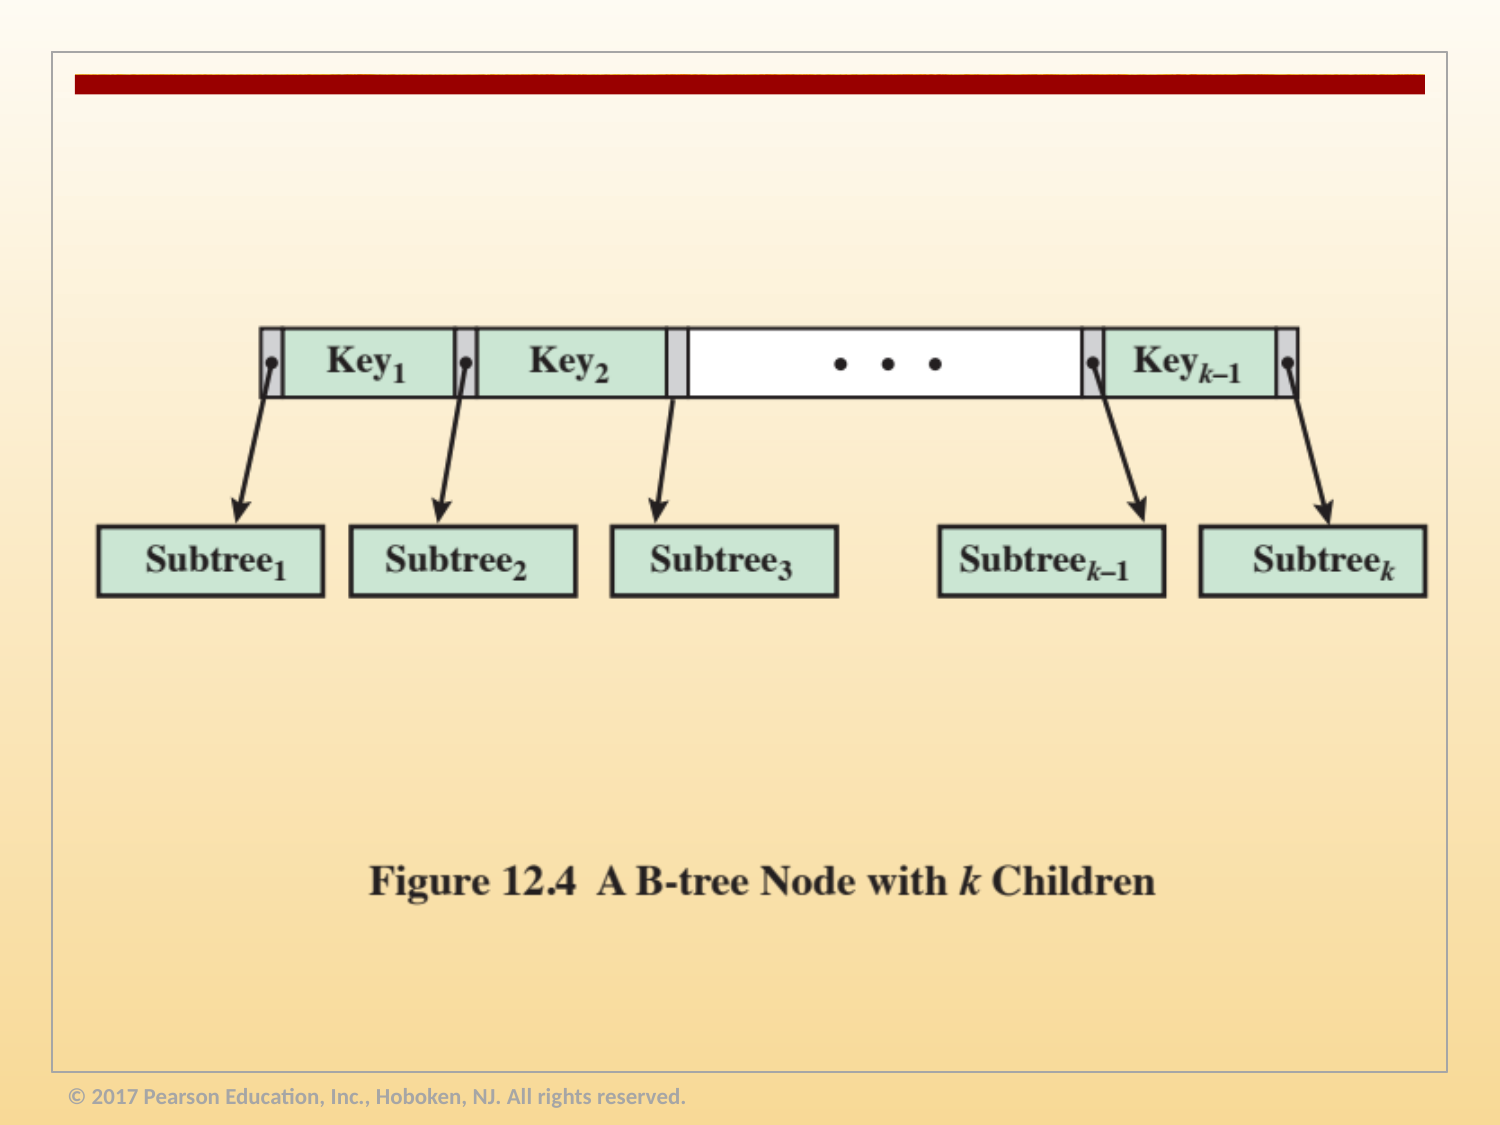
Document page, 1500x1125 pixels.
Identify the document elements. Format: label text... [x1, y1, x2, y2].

footer © 2017 Pearson Education, Inc., Hoboken, NJ. All rights reserved. [52, 1065, 1088, 1125]
picture [17, 234, 1482, 976]
